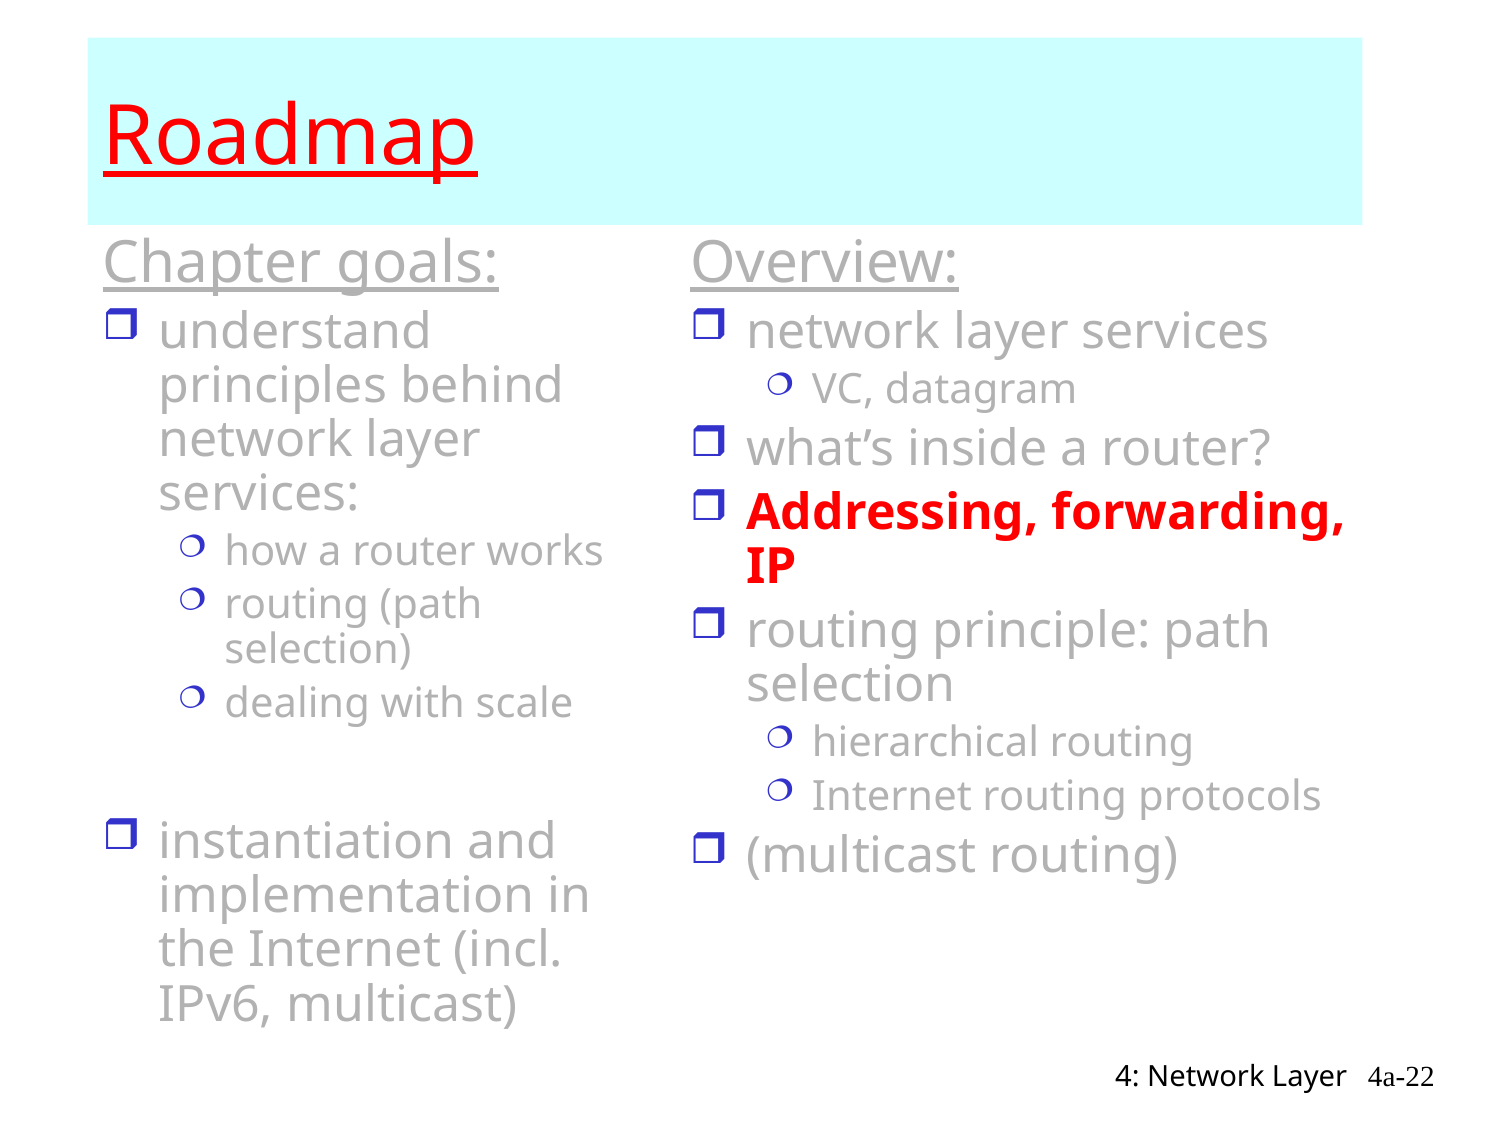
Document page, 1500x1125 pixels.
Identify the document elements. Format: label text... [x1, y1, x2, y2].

slide_number 4a-22 [1338, 1049, 1451, 1125]
list Overview: network layer services VC, datagram what’s inside a router? Addressing, forwarding, IP routing principle: path selection hierarchical routing Internet routing protocols (multicast routing) [674, 224, 1376, 988]
title Roadmap [87, 37, 1363, 224]
footer 4: Network Layer [887, 1049, 1338, 1125]
list Chapter goals: understand principles behind network layer services: how a router works routing (path selection) dealing with scale instantiation and implementation in the Internet (incl. IPv6, multicast) [87, 224, 674, 988]
